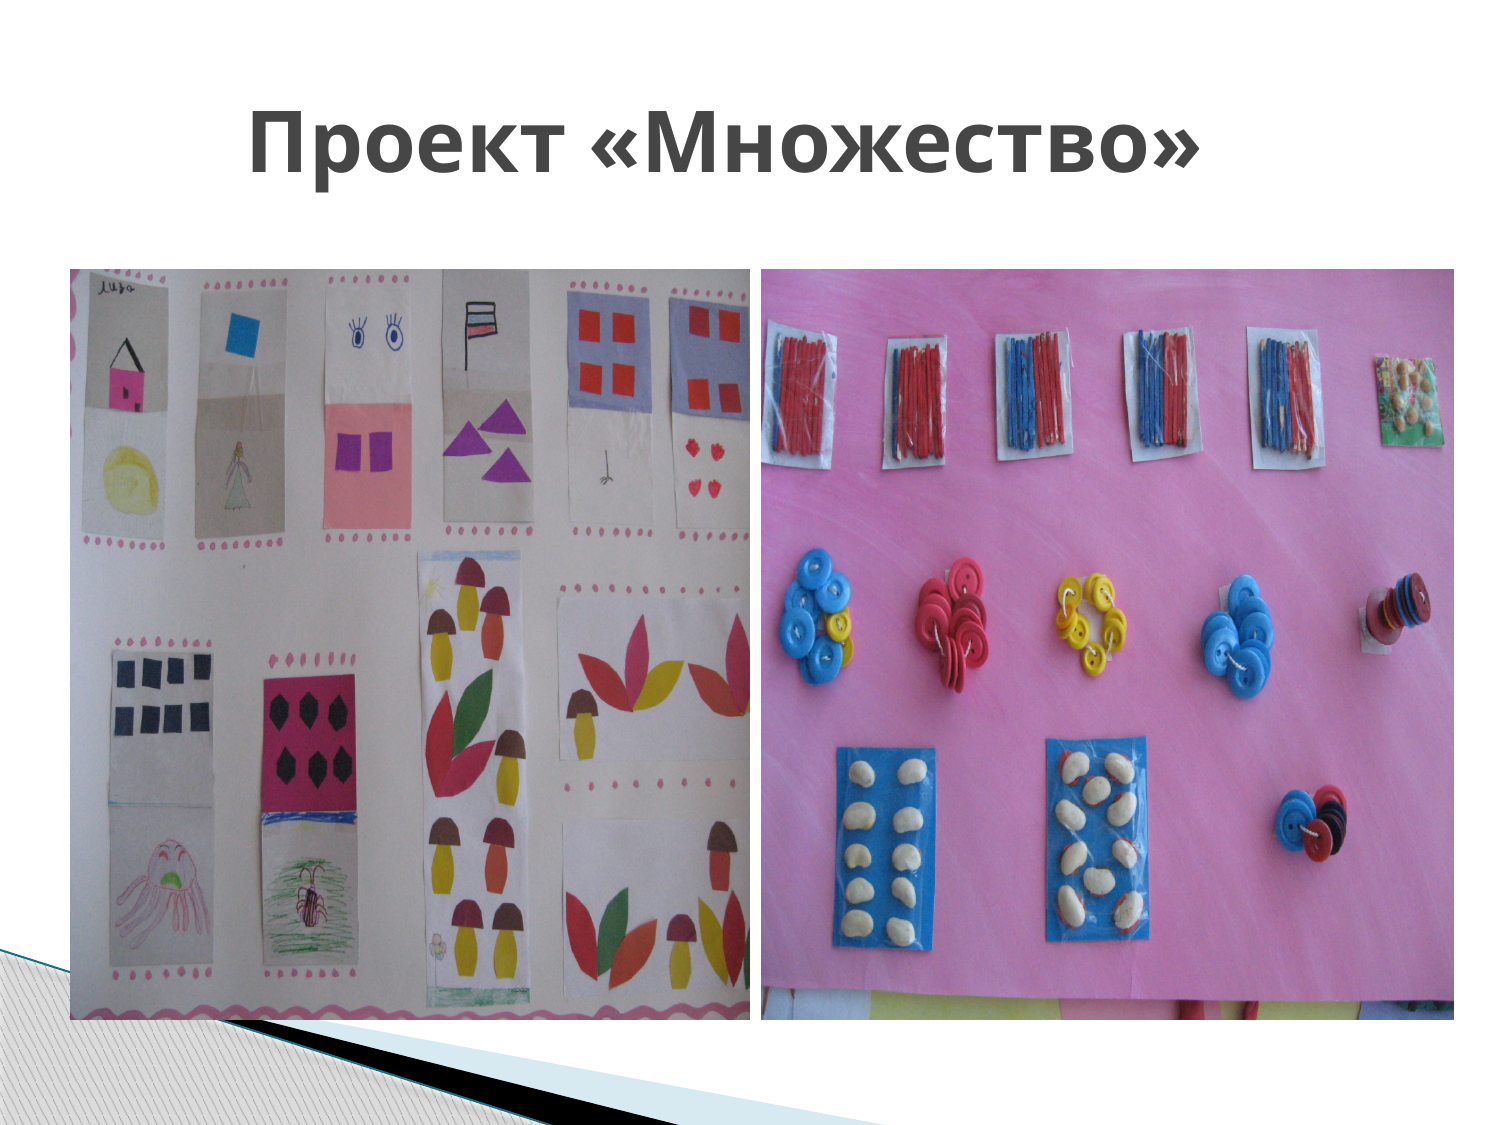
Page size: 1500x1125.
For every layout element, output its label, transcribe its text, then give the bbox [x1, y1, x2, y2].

title Проект «Множество» [75, 45, 1425, 233]
picture [761, 269, 1454, 1020]
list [70, 269, 751, 1020]
